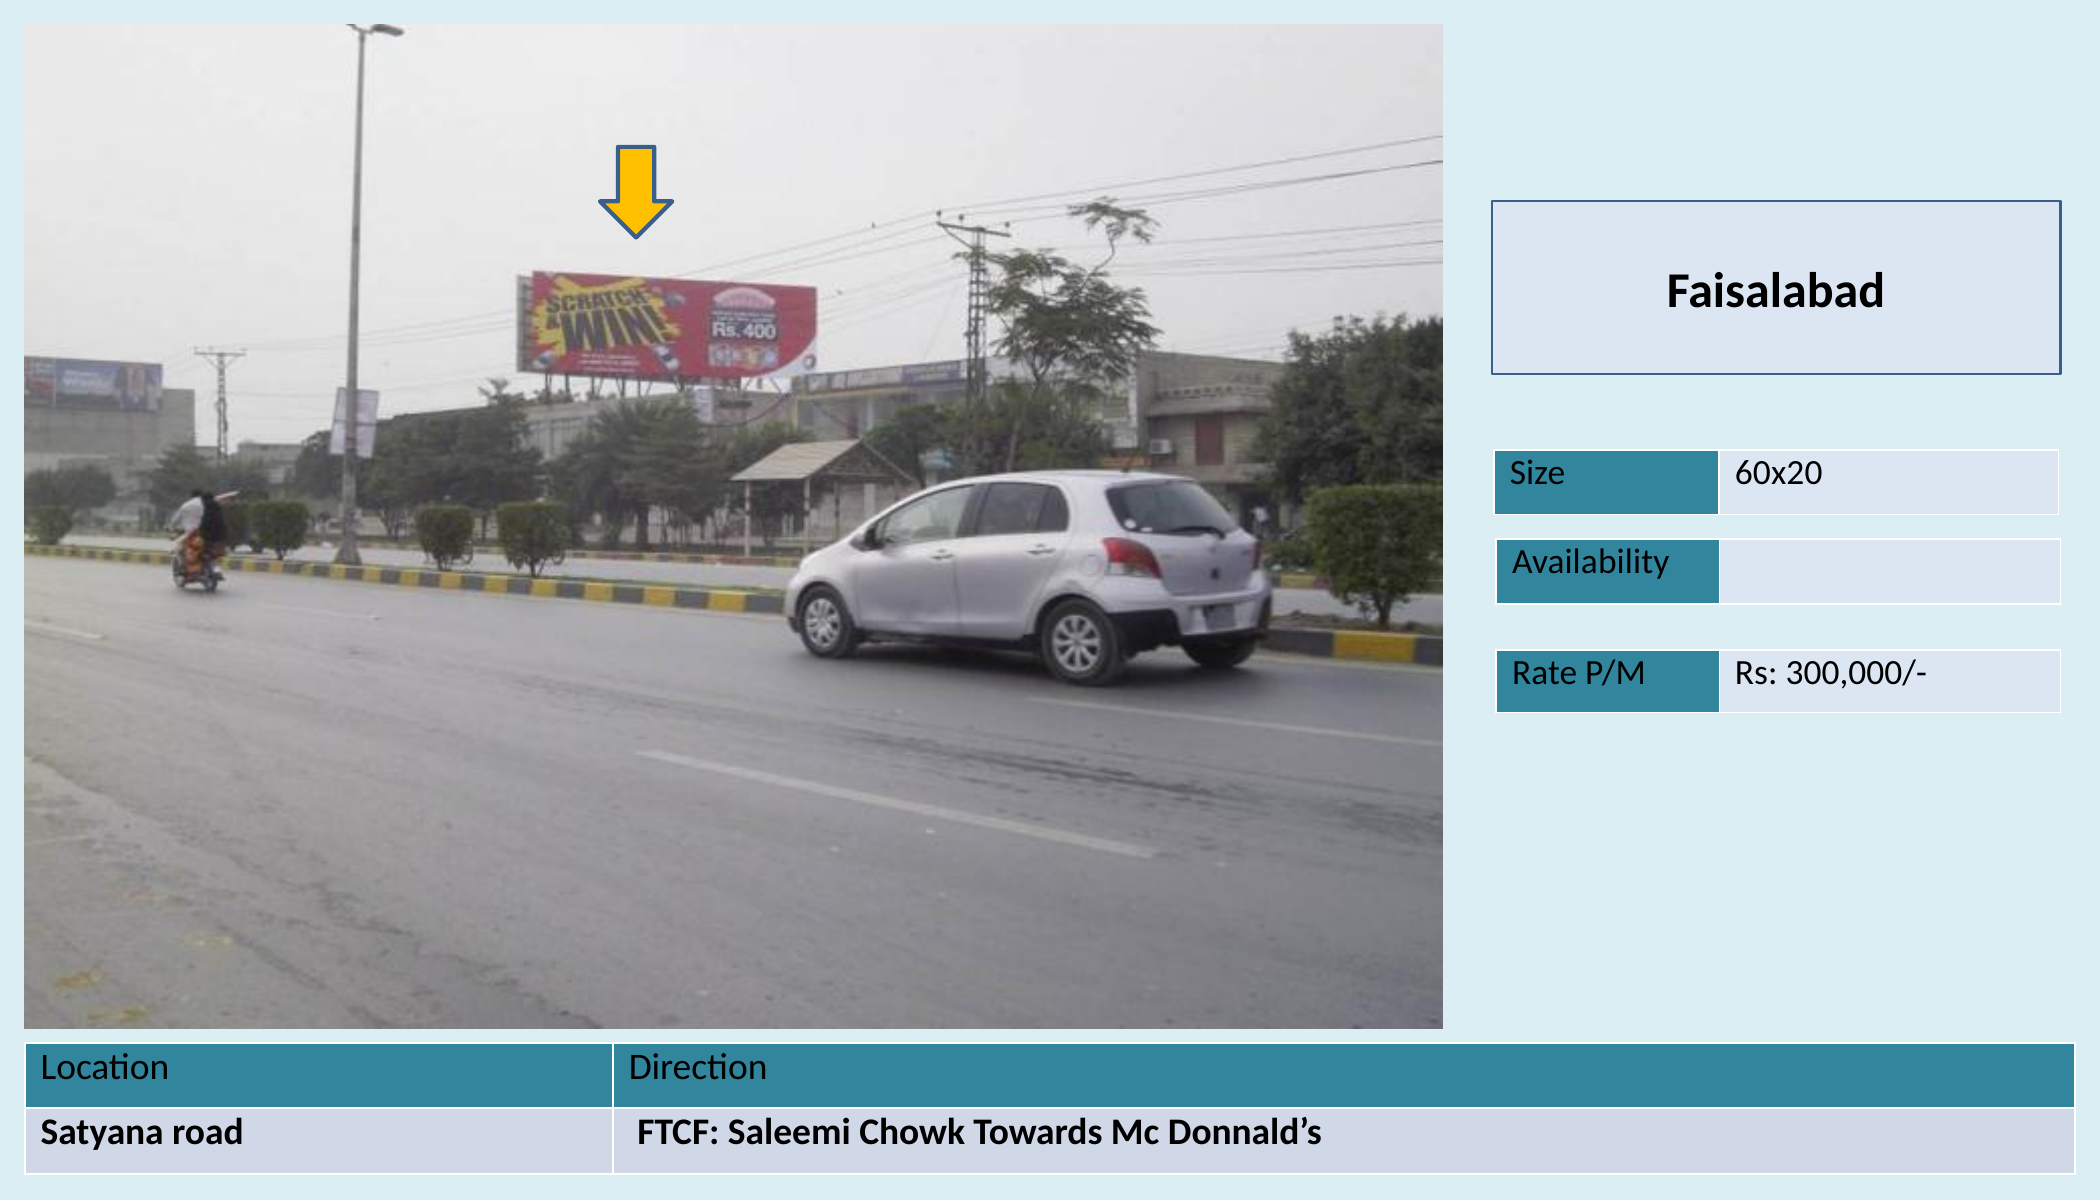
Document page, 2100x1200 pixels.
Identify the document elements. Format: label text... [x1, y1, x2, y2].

table_header Rs: 300,000/- [1720, 651, 2060, 712]
table_header Availability [1497, 540, 1719, 603]
table_cell Satyana road [26, 1109, 612, 1173]
picture [24, 24, 1443, 1029]
text_box Faisalabad [1490, 199, 2063, 376]
table_header Location [26, 1044, 612, 1107]
table_header Rate P/M [1497, 651, 1719, 712]
table_cell FTCF: Saleemi Chowk Towards Mc Donnald’s [614, 1109, 2074, 1173]
table_header Direction [614, 1044, 2074, 1107]
table_header 60x20 [1720, 451, 2058, 514]
table_header Size [1495, 451, 1718, 514]
table_header [1720, 540, 2060, 603]
